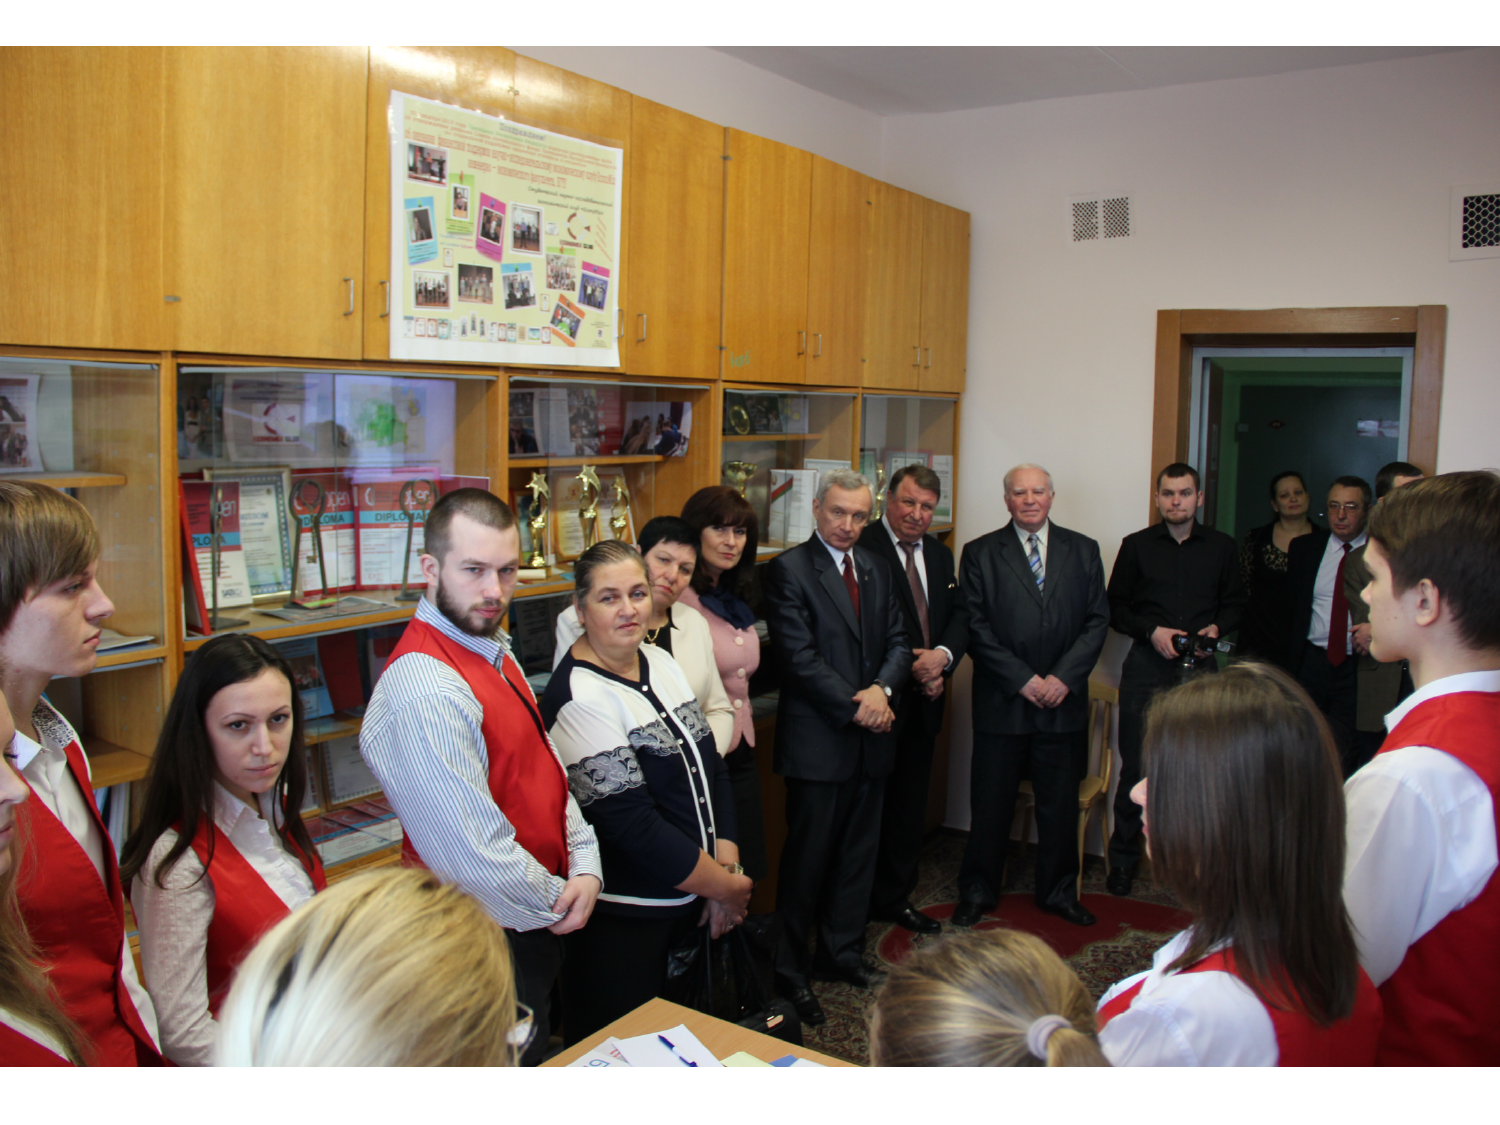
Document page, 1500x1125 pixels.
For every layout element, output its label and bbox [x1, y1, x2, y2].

list [0, 46, 1500, 1067]
